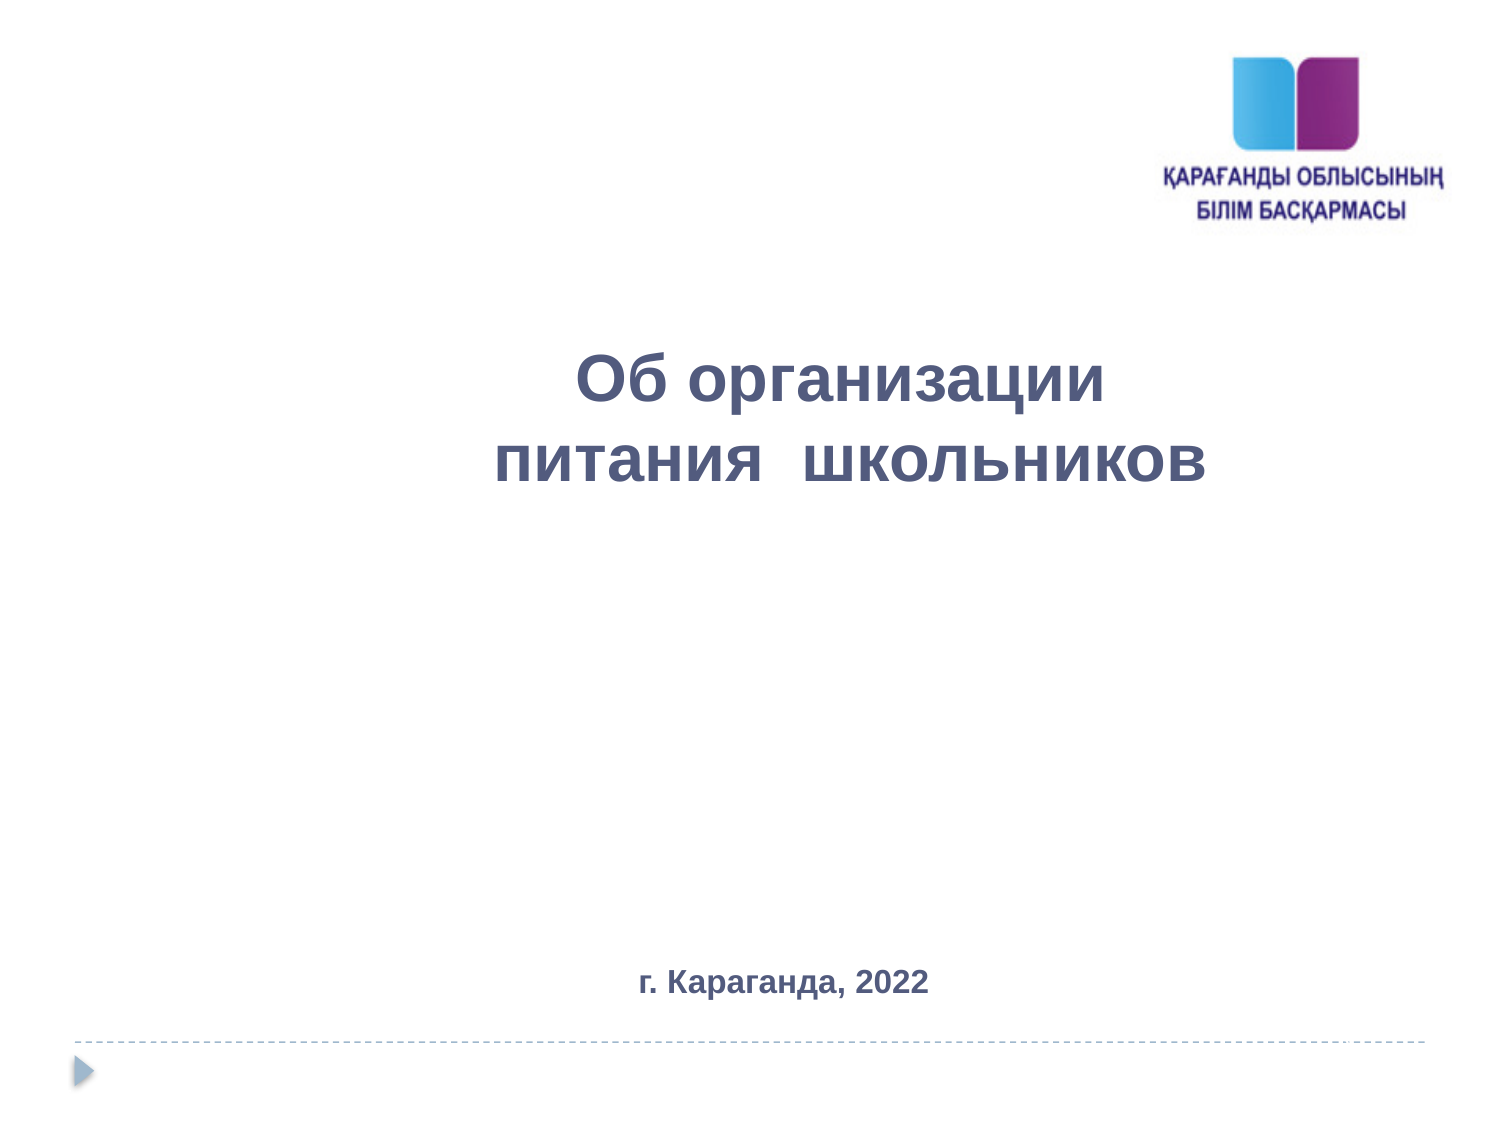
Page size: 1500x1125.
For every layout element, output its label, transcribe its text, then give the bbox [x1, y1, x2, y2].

title Об организации питания школьников [199, 252, 1500, 575]
picture [1154, 34, 1452, 244]
text_box г. Караганда, 2022 [187, 953, 1381, 1008]
text_box [38, 909, 151, 1101]
text_box [1285, 575, 1473, 1081]
